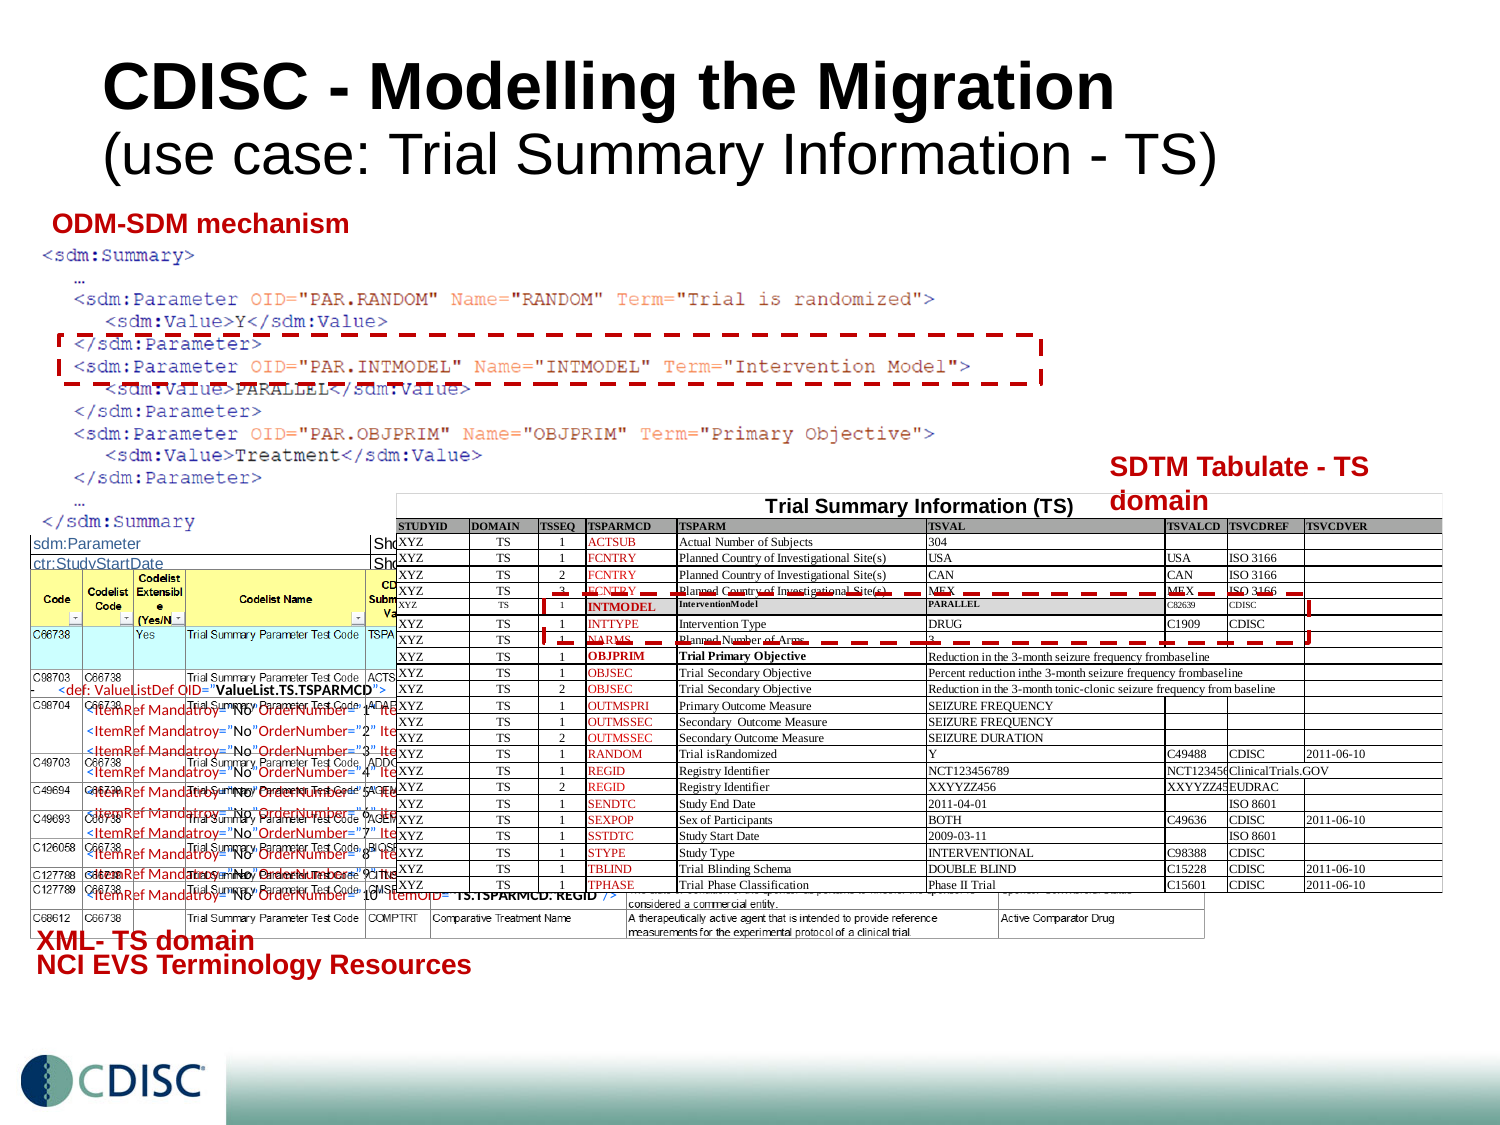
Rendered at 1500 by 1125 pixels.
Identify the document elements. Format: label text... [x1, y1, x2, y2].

text_box NCI EVS Terminology Resources [21, 946, 531, 988]
text_box SDTM Tabulate - TS domain [1094, 441, 1480, 524]
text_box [395, 492, 1444, 894]
text_box XML- TS domain [21, 915, 407, 964]
text_box CDISC - Modelling the Migration (use case: Trial Summary Information - TS) [87, 12, 1419, 195]
text_box ODM-SDM mechanism [37, 197, 422, 234]
picture [0, 0, 1500, 1125]
